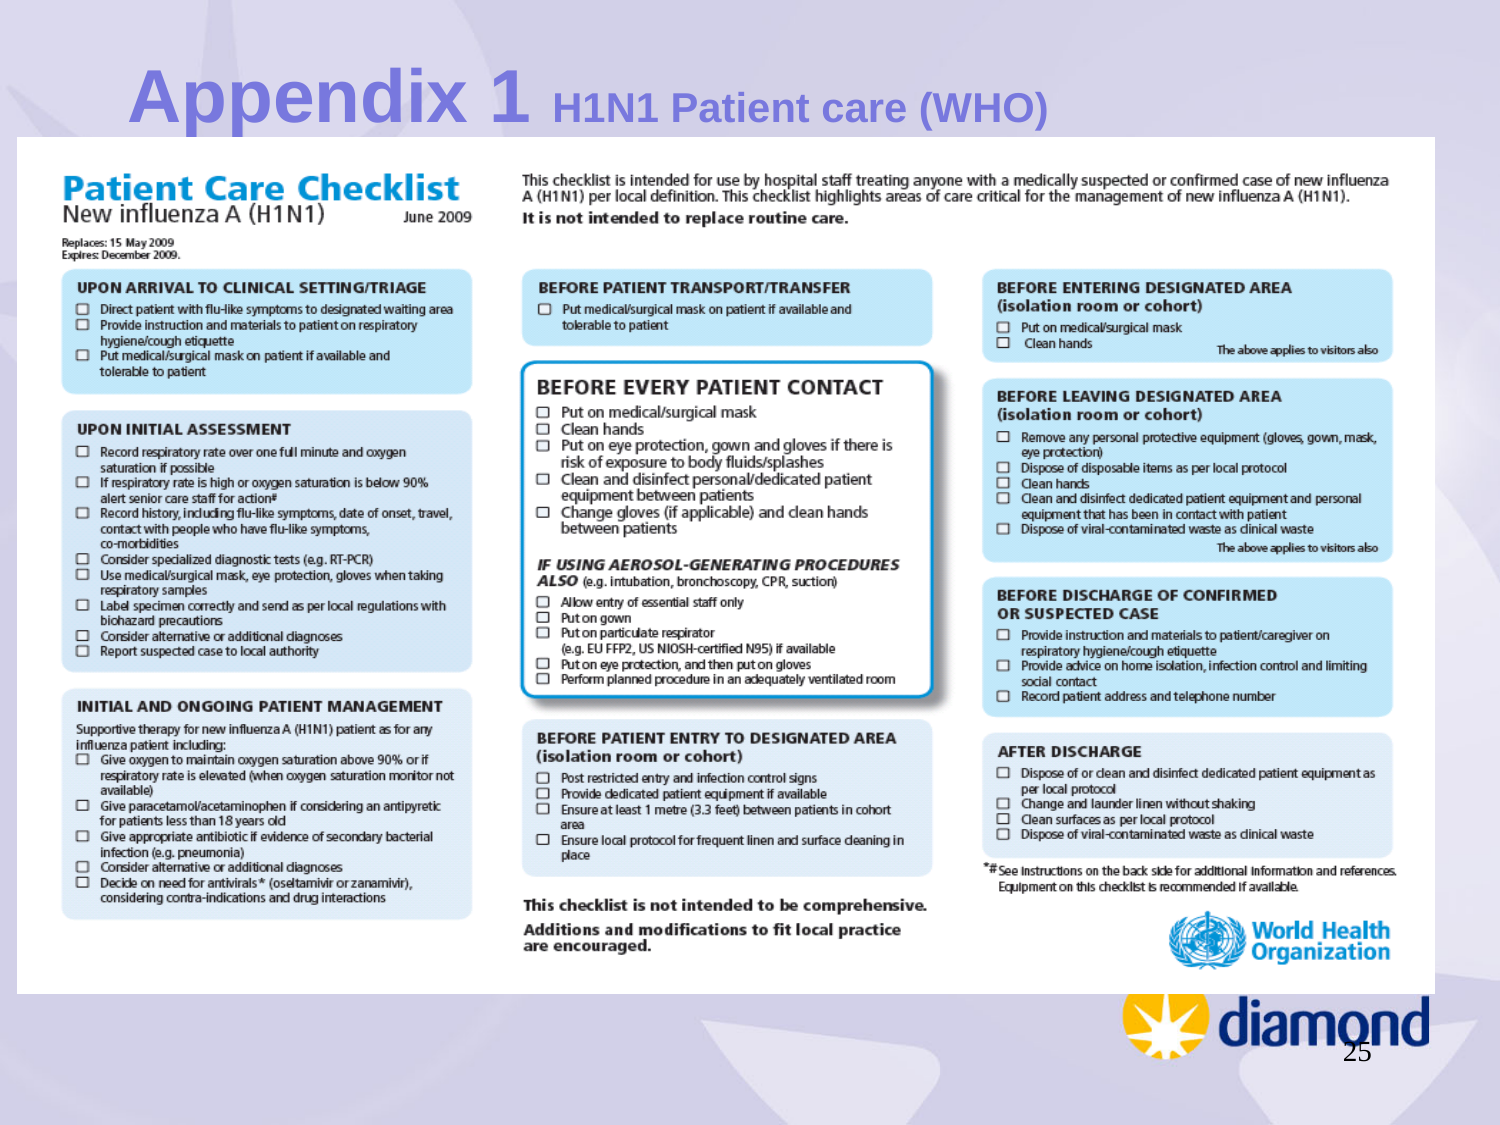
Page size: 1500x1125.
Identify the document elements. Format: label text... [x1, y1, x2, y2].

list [17, 136, 1435, 994]
picture [0, 0, 1500, 1125]
title Appendix 1 H1N1 Patient care (WHO) [112, 24, 1388, 135]
slide_number 25 [1074, 1024, 1388, 1101]
